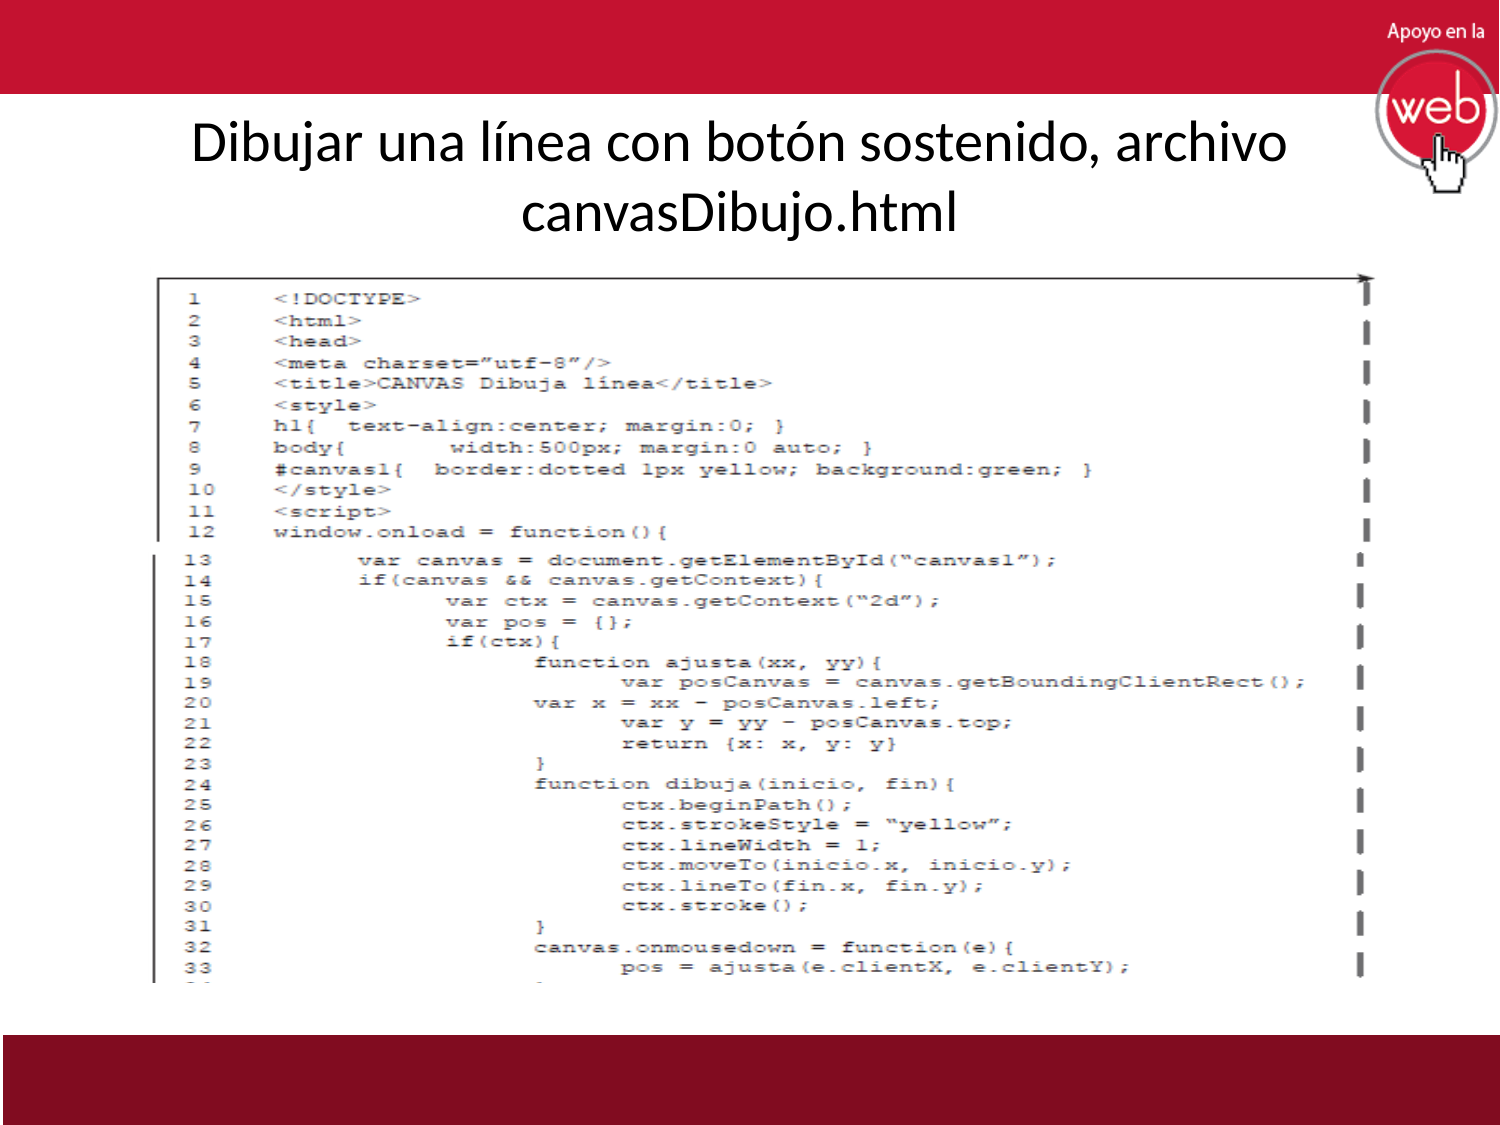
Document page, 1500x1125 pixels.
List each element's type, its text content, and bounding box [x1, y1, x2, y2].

title Dibujar una línea con botón sostenido, archivo canvasDibujo.html [64, 79, 1415, 268]
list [149, 266, 1389, 551]
picture [0, 0, 1500, 1125]
